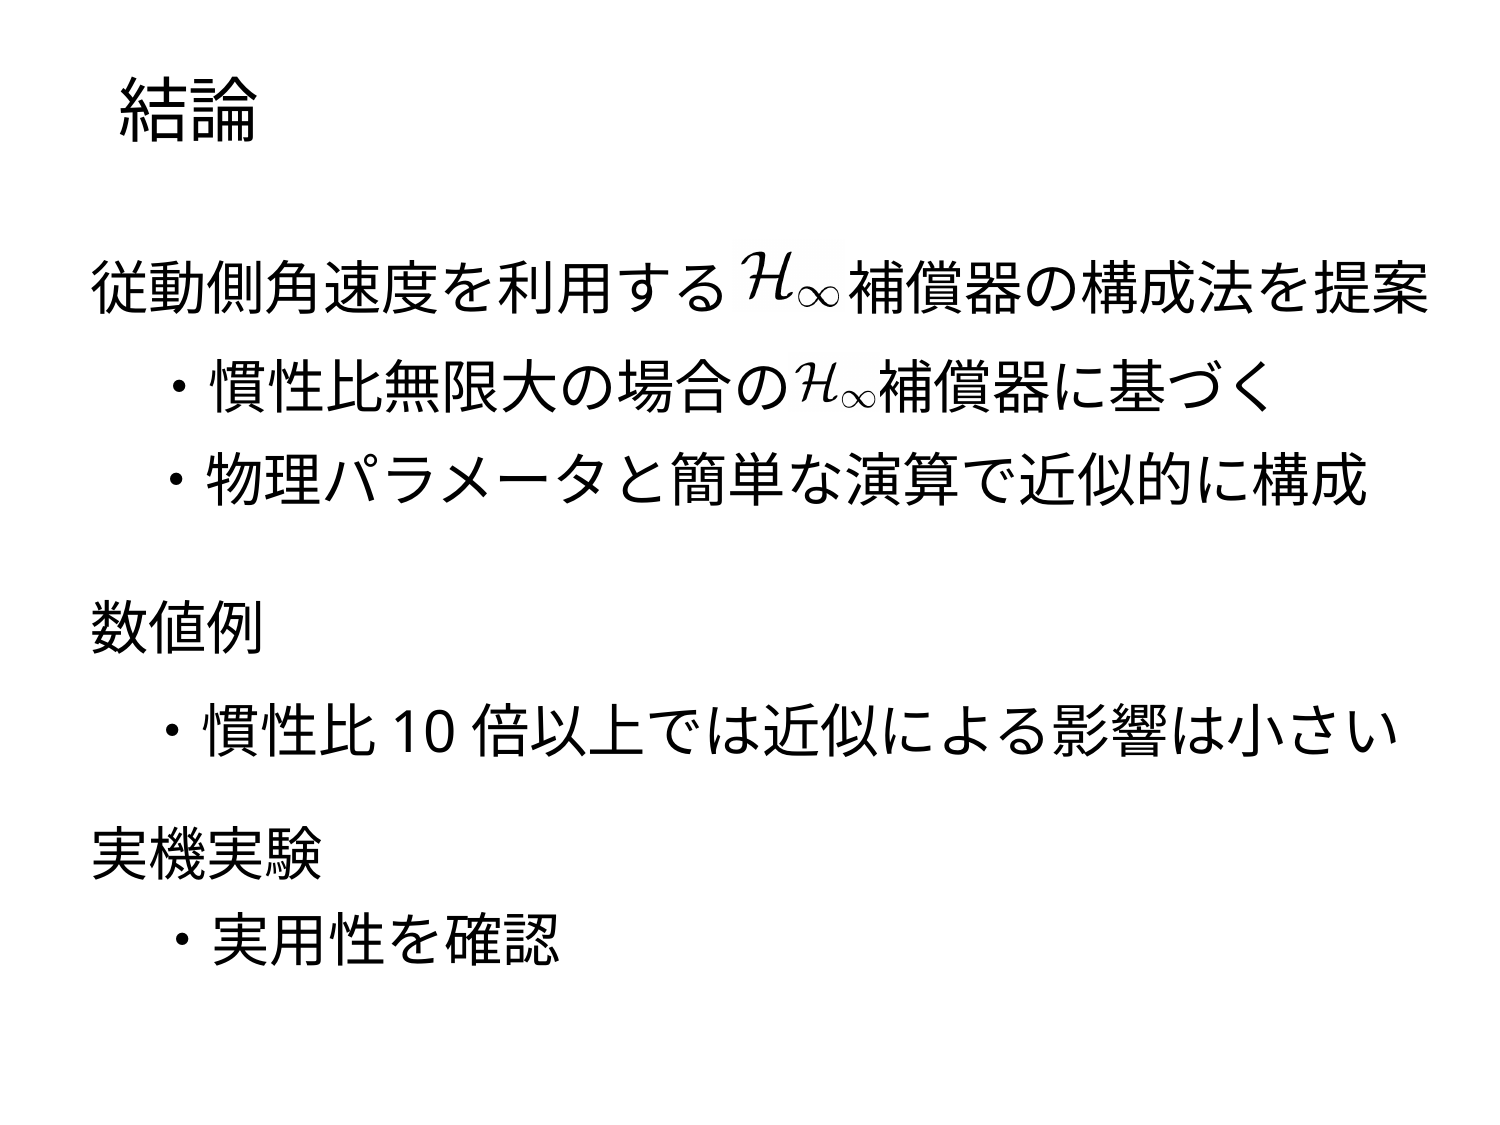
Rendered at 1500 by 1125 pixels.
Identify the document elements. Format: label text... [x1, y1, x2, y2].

text_box 数値例 [75, 583, 1500, 669]
title 結論 [103, 59, 1397, 169]
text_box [128, 343, 1306, 430]
text_box ・実用性を確認 [138, 895, 1439, 981]
picture [732, 239, 845, 312]
text_box ・慣性比10倍以上では近似による影響は小さい [128, 686, 1429, 771]
text_box ・物理パラメータと簡単な演算で近似的に構成 [132, 435, 1384, 520]
text_box 実機実験 [75, 810, 1500, 895]
text_box 従動側角速度を利用する 補償器の構成法を提案 [75, 243, 1500, 329]
